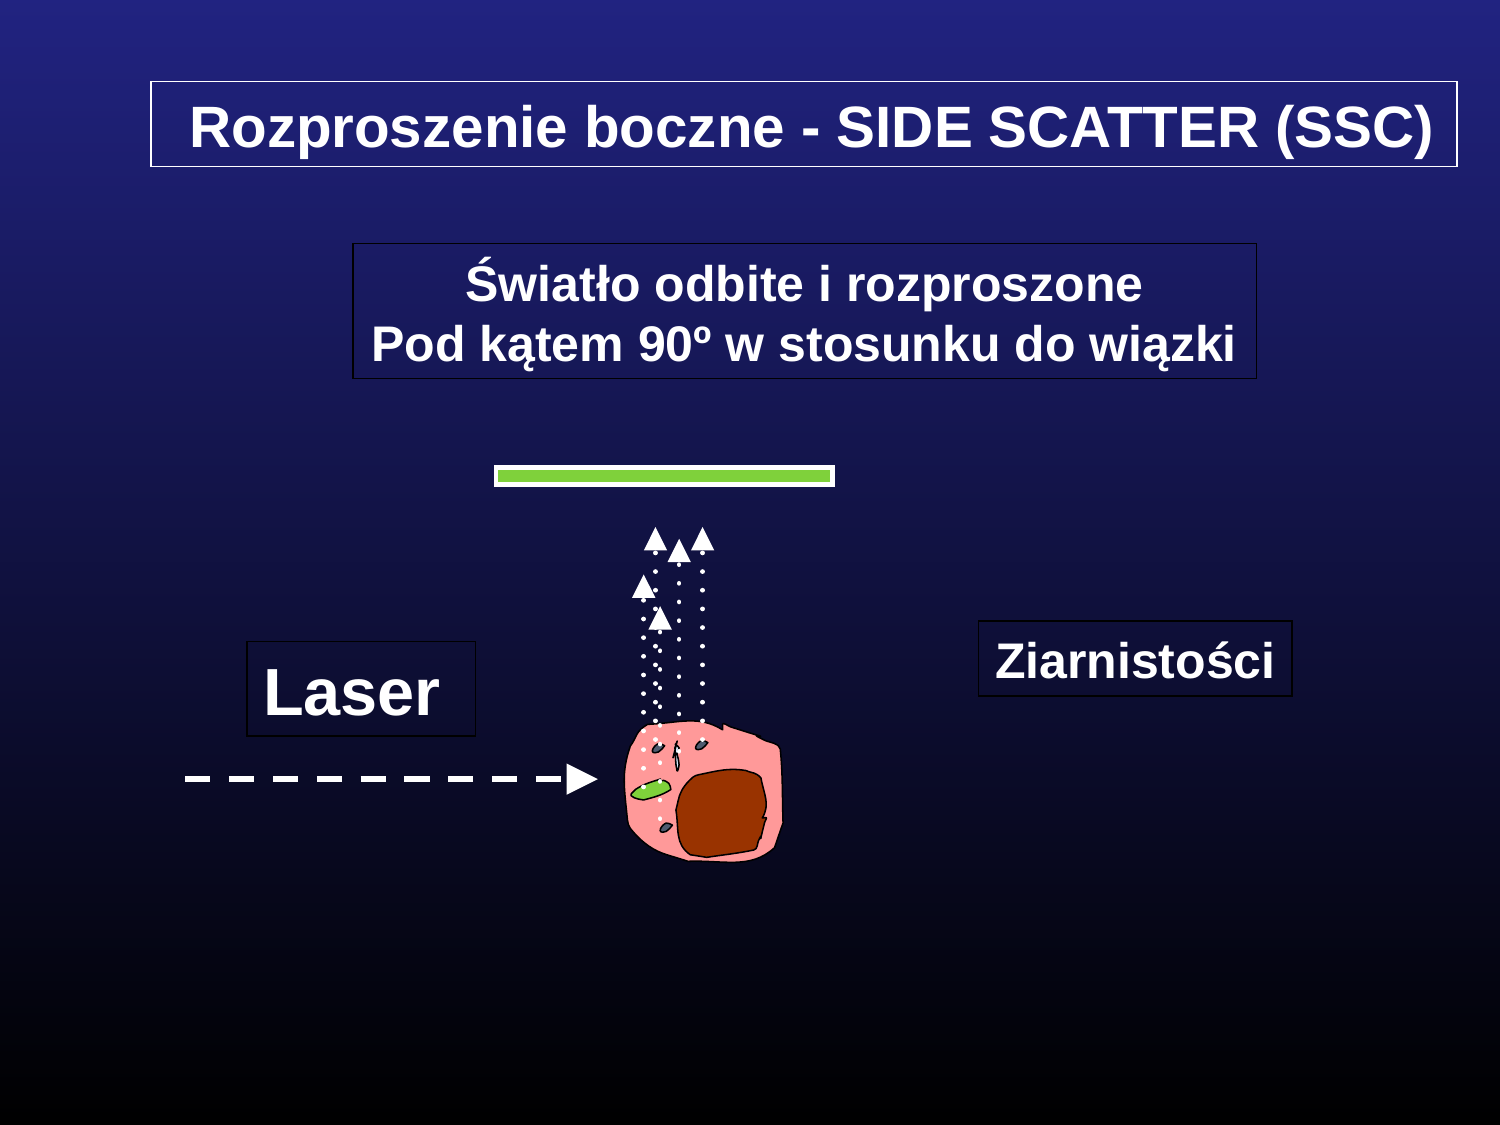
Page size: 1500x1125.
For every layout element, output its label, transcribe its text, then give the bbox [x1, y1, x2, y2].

text_box [695, 741, 708, 750]
text_box [665, 780, 671, 793]
text_box Laser [247, 641, 476, 737]
text_box [675, 769, 767, 858]
text_box [672, 750, 680, 771]
text_box Światło odbite i rozproszone Pod kątem 90º w stosunku do wiązki [352, 243, 1257, 379]
text_box Ziarnistości [978, 621, 1293, 697]
text_box [496, 467, 833, 485]
text_box [624, 720, 784, 863]
text_box [660, 823, 673, 833]
text_box [631, 780, 655, 800]
text_box Rozproszenie boczne - SIDE SCATTER (SSC) [151, 81, 1458, 167]
